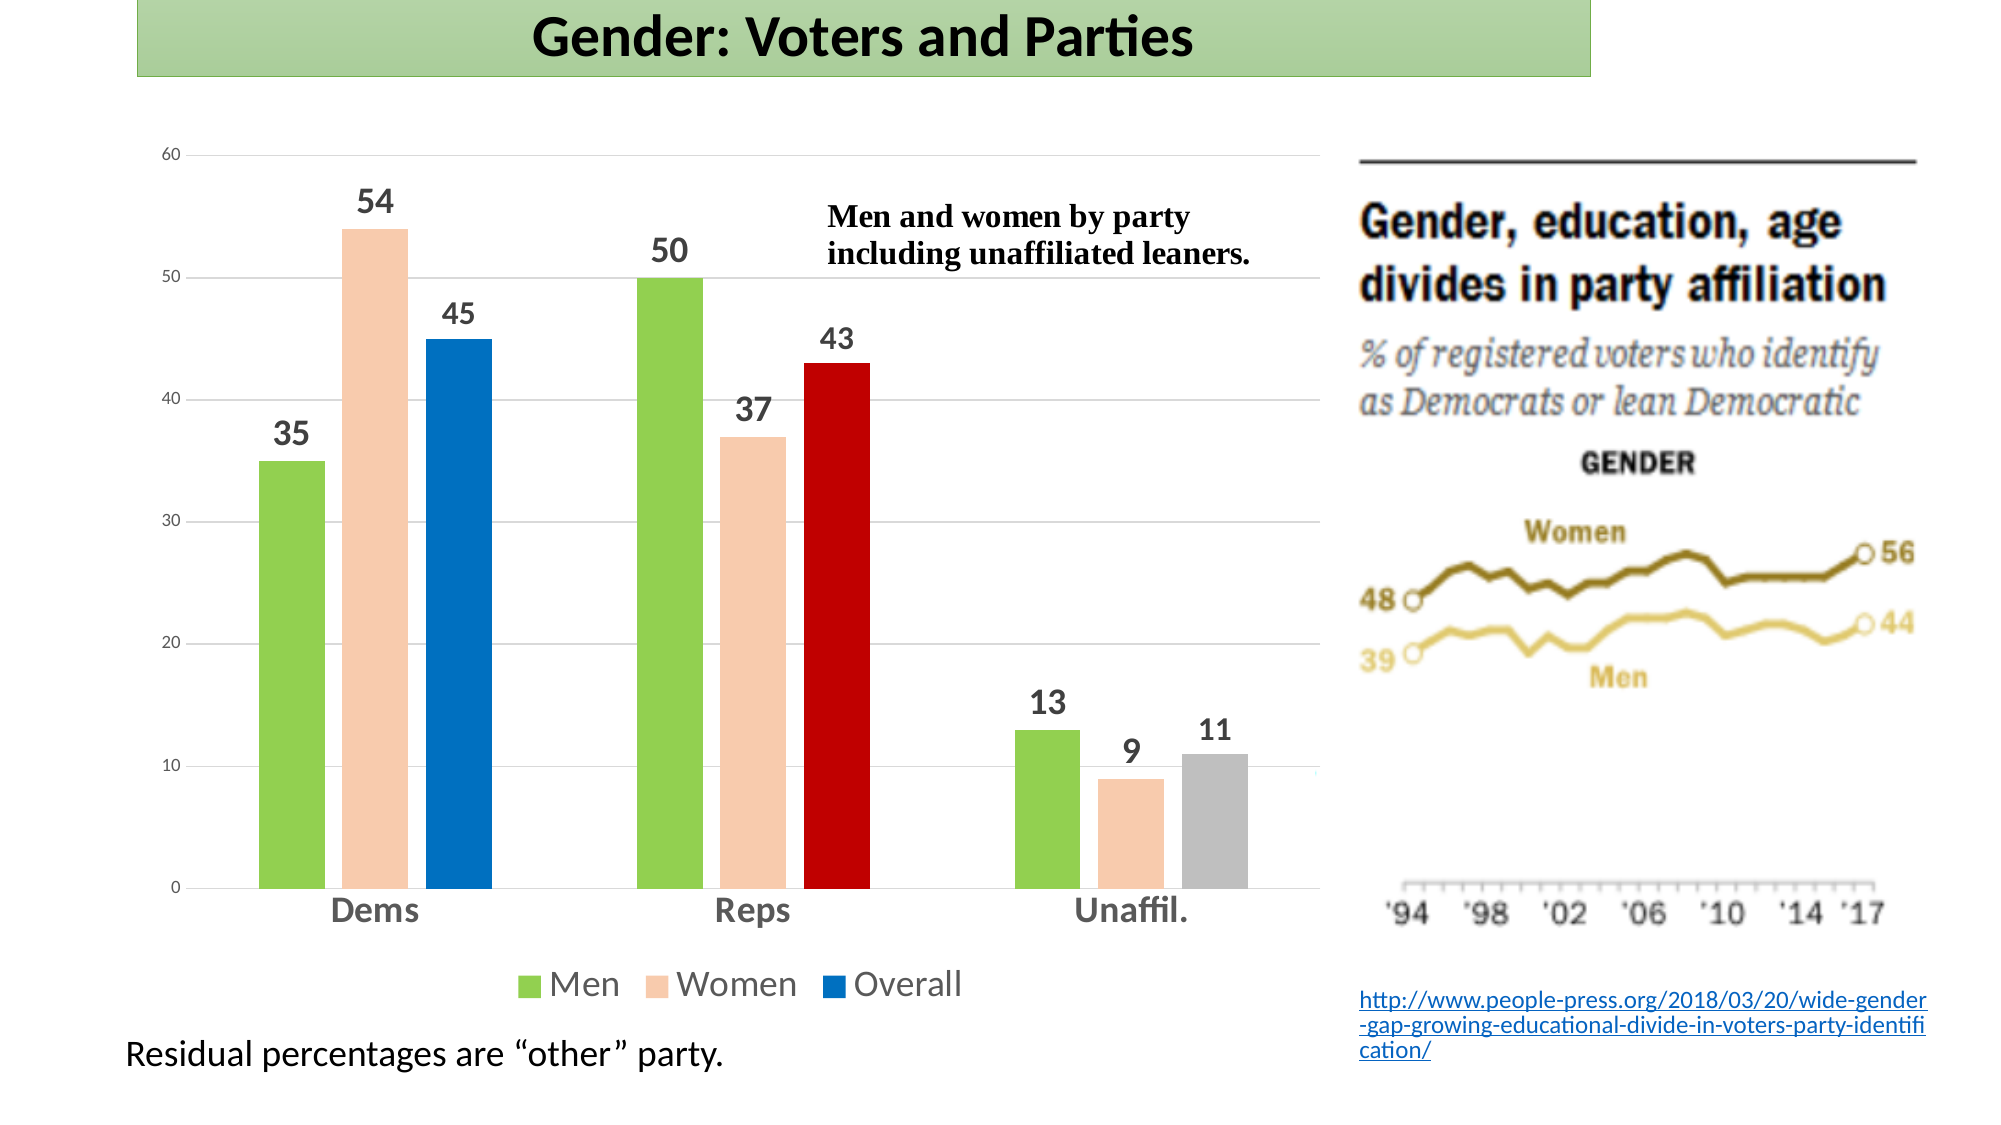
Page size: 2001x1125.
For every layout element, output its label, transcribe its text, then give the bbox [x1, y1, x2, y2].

text_box Residual percentages are “other” party. [110, 1021, 1105, 1081]
text_box http://www.people-press.org/2018/03/20/wide-gender-gap-growing-educational-divide-in-voters-party-identification/ [1344, 975, 1946, 1021]
picture [1315, 110, 1960, 958]
title Gender: Voters and Parties [137, 0, 1591, 77]
chart [137, 128, 1345, 1014]
